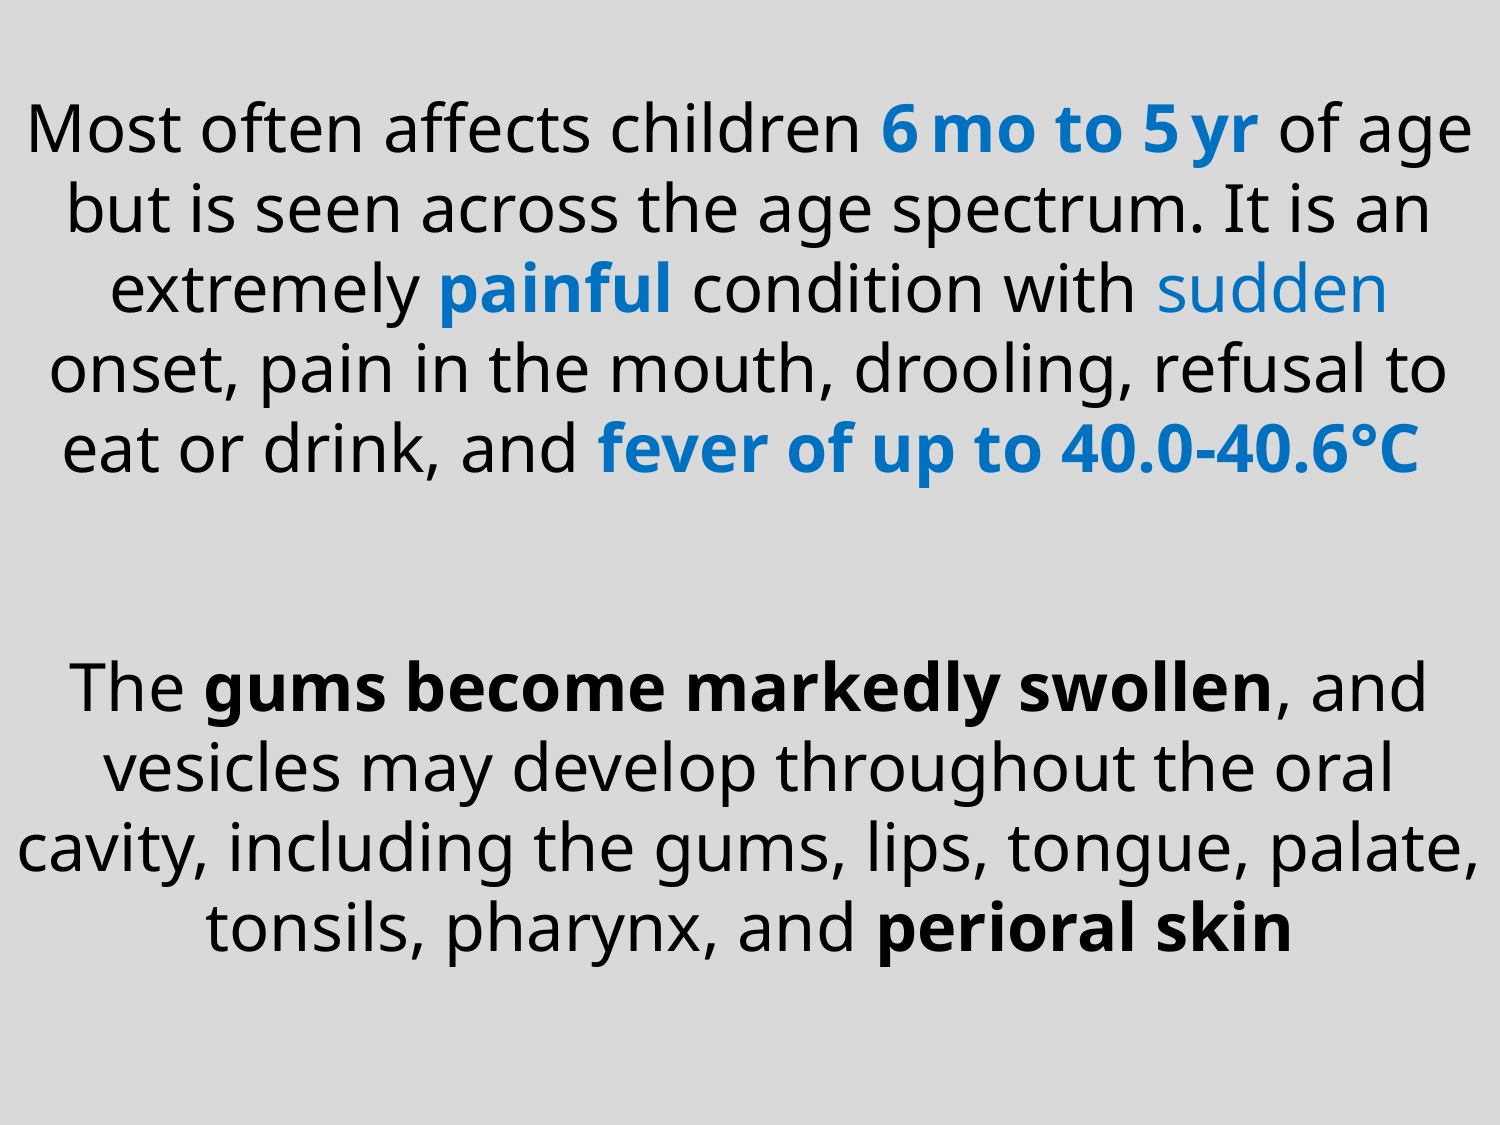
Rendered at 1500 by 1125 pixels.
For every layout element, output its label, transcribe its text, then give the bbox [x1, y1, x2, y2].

text_box Most often affects children 6 mo to 5 yr of age but is seen across the age spectrum. It is an extremely painful condition with sudden onset, pain in the mouth, drooling, refusal to eat or drink, and fever of up to 40.0-40.6°C The gums become markedly swollen, and vesicles may develop throughout the oral cavity, including the gums, lips, tongue, palate, tonsils, pharynx, and perioral skin [0, 78, 1500, 973]
